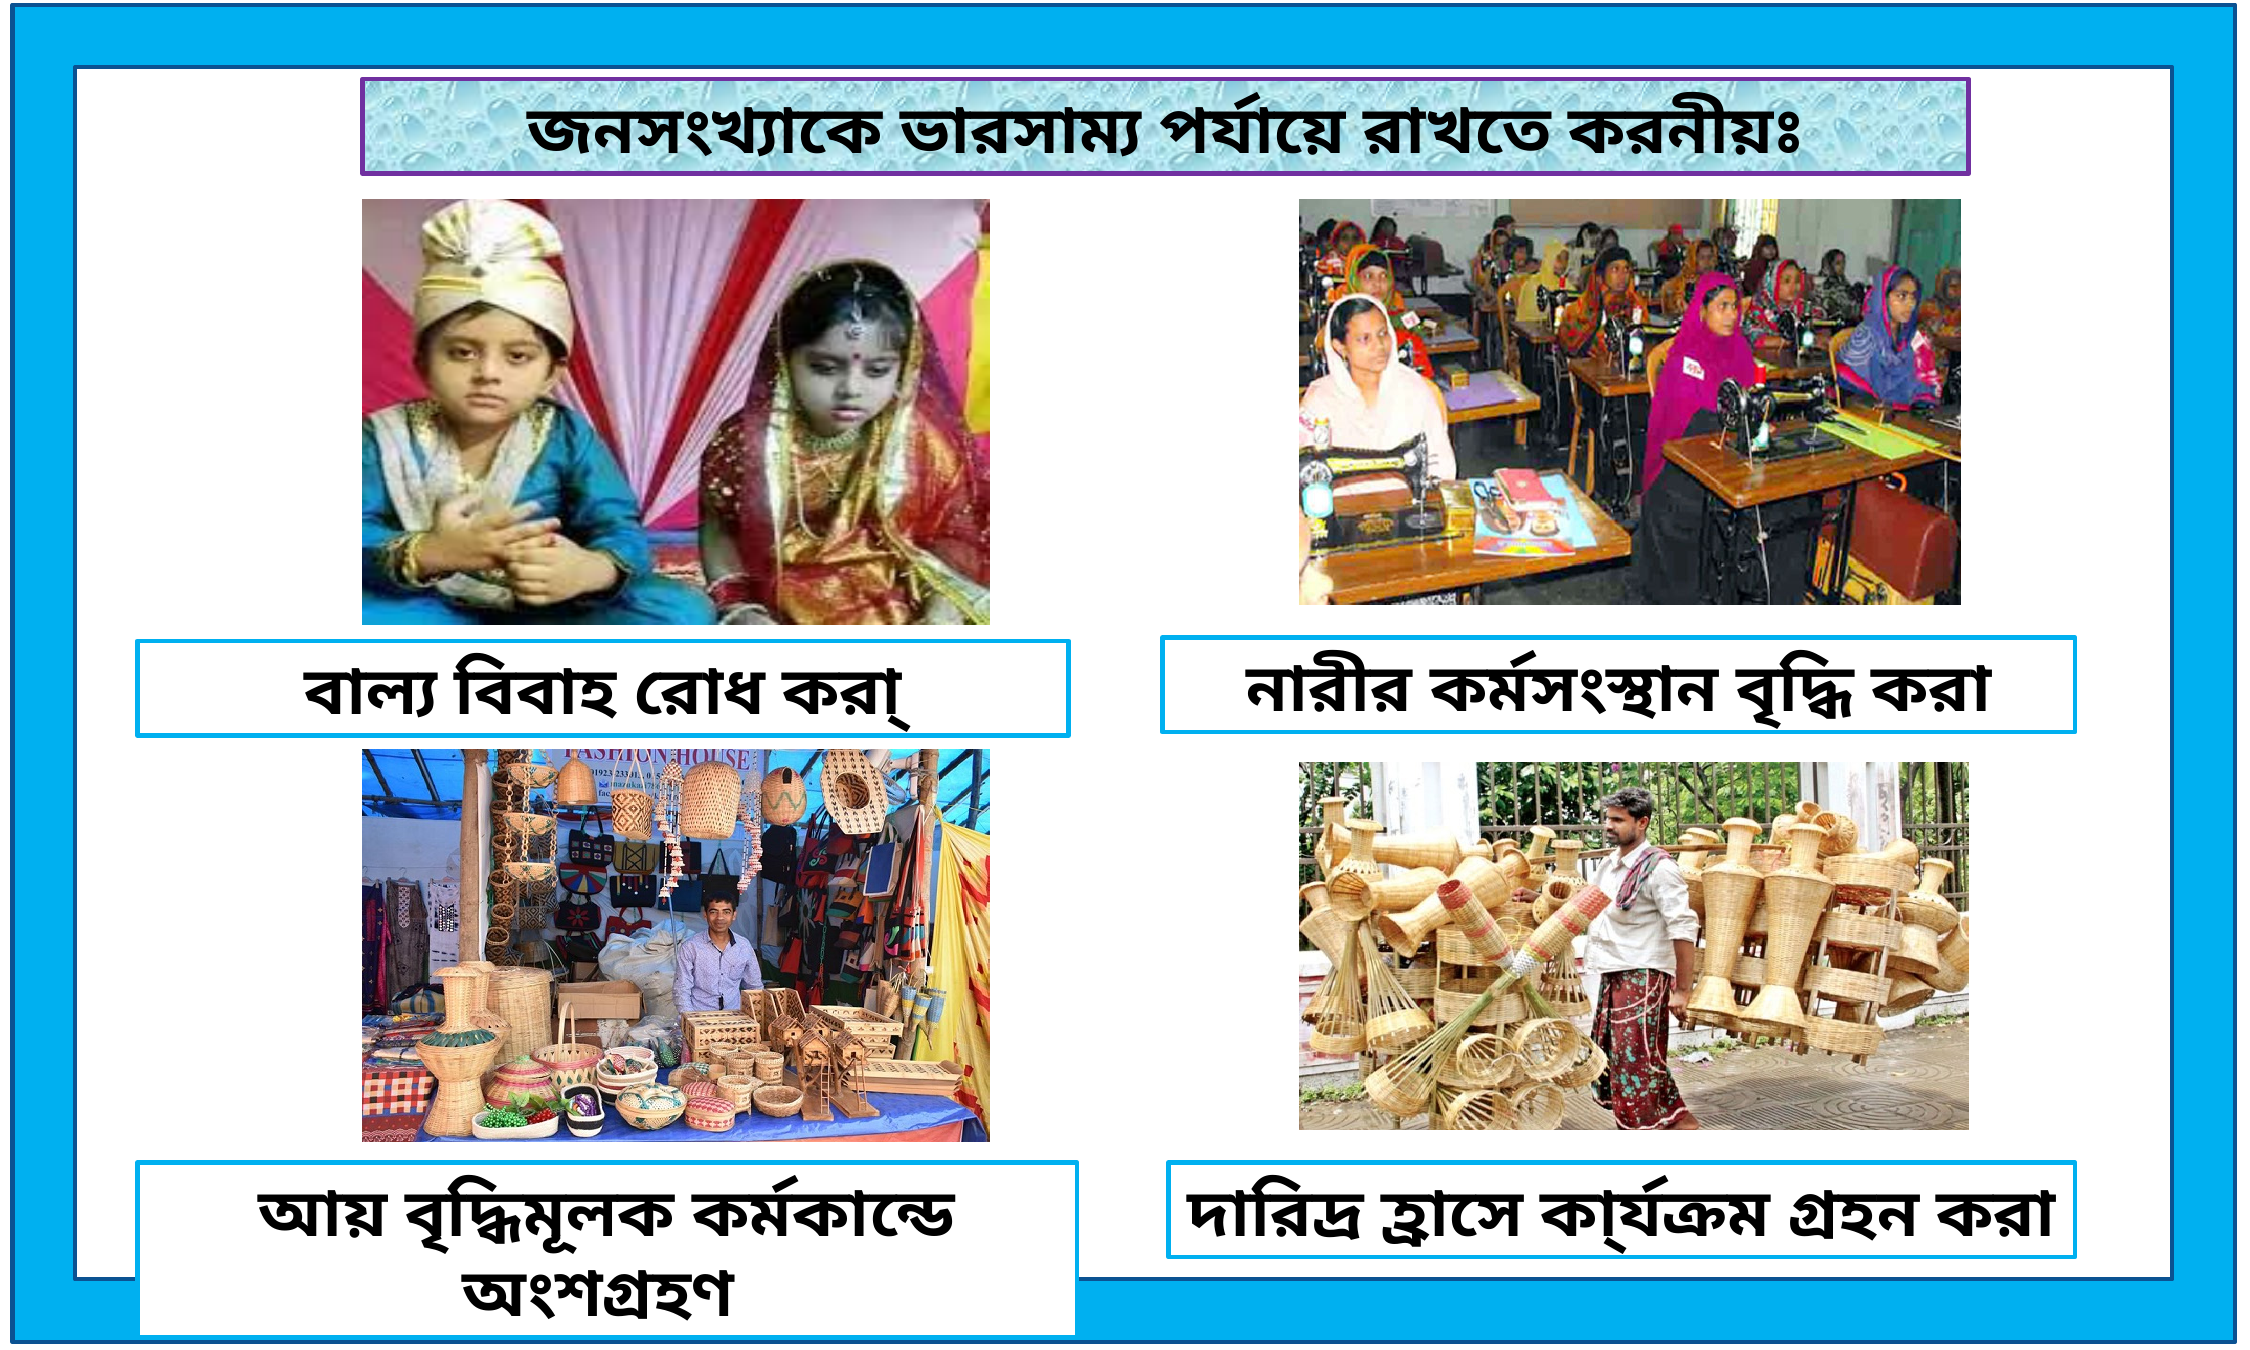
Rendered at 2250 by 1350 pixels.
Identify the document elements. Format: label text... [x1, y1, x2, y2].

picture [362, 199, 990, 626]
text_box বাল্য বিবাহ রোধ করা্ [135, 639, 1071, 738]
text_box নারীর কর্মসংস্থান বৃদ্ধি করা [1160, 635, 2077, 734]
text_box আয় বৃদ্ধিমূলক কর্মকান্ডে অংশগ্রহণ [135, 1160, 1079, 1339]
picture [1299, 199, 1961, 606]
text_box জনসংখ্যাকে ভারসাম্য পর্যায়ে রাখতে করনীয়ঃ [360, 77, 1971, 176]
picture [1299, 762, 1969, 1131]
picture [362, 749, 990, 1142]
text_box দারিদ্র হ্রাসে কা্র্যক্রম গ্রহন করা [1167, 1160, 2077, 1259]
